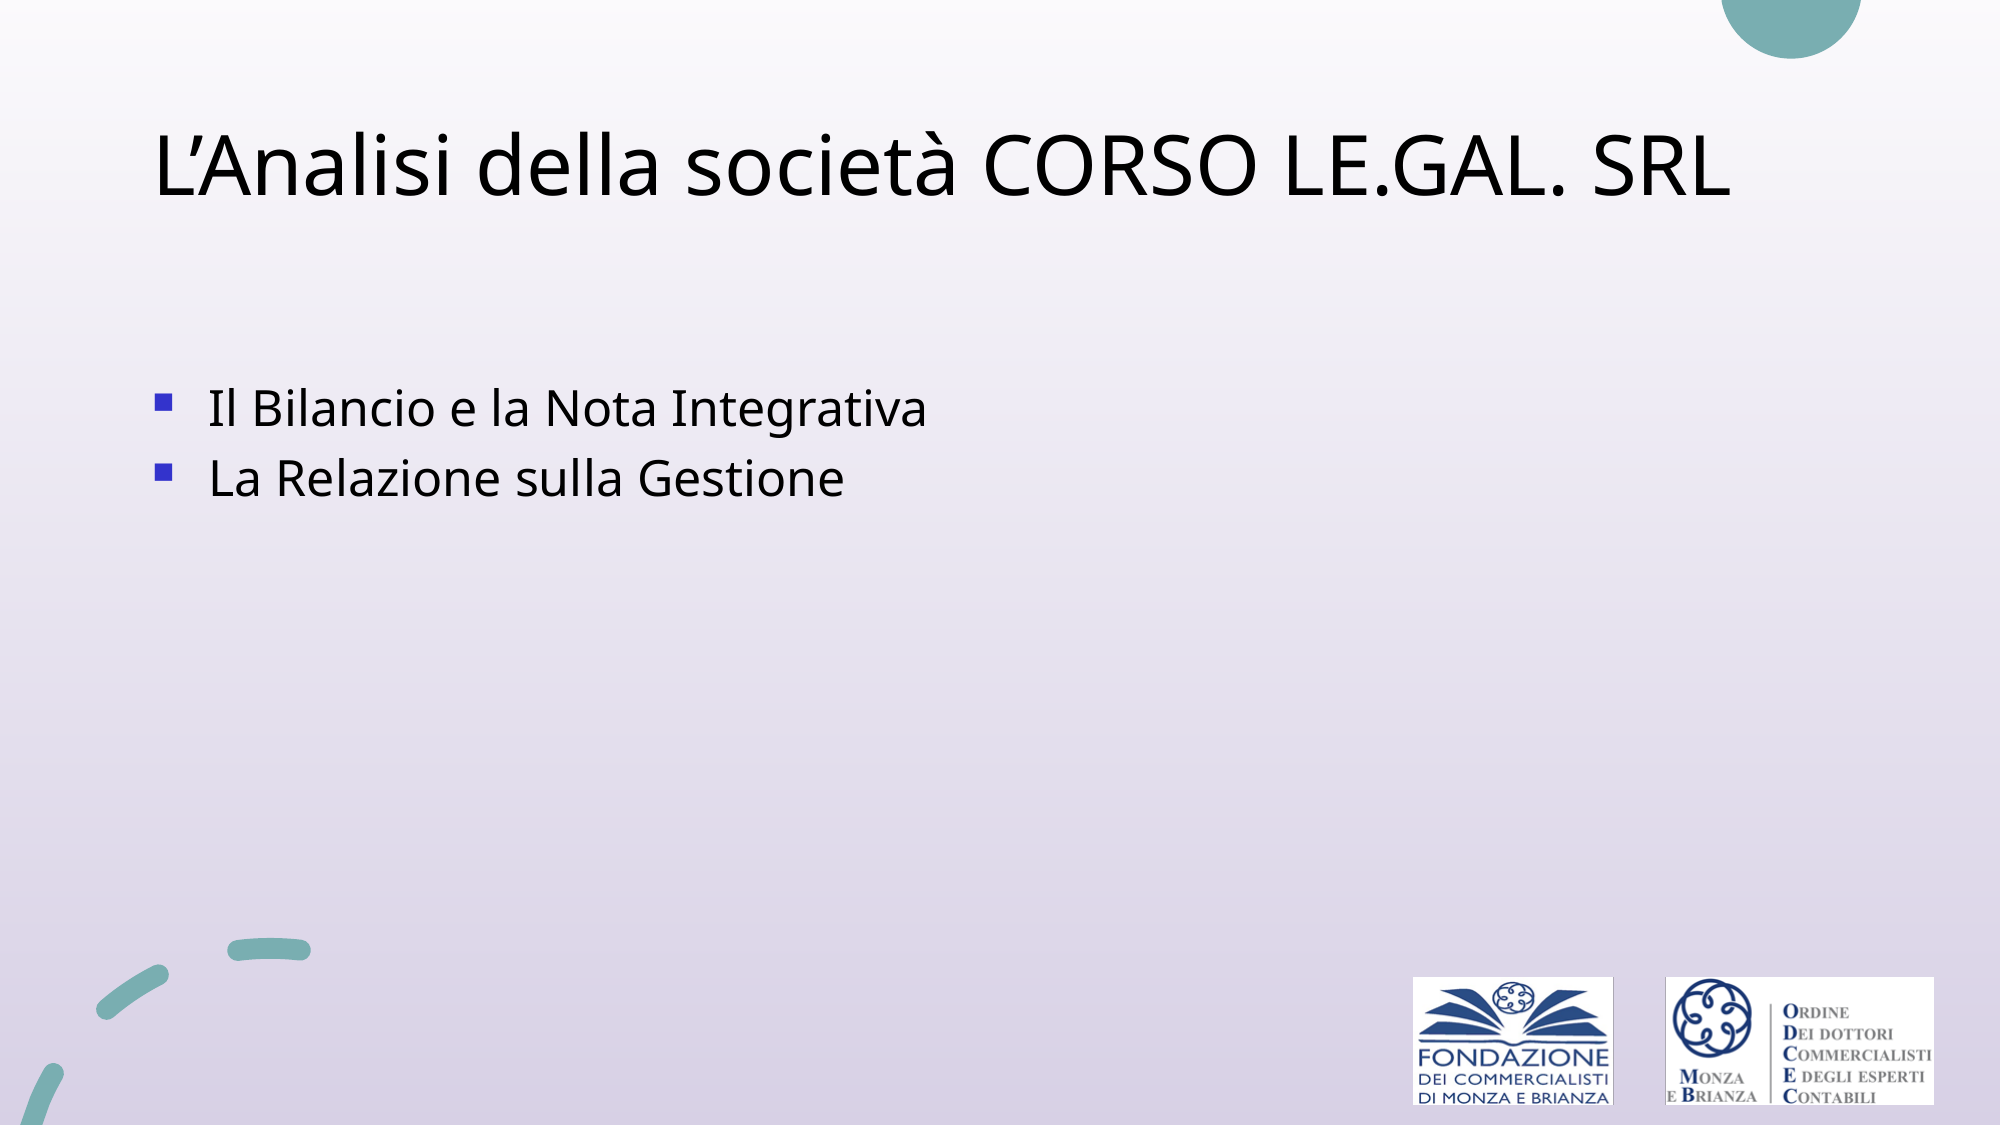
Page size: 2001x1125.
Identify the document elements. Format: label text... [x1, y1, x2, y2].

list Il Bilancio e la Nota Integrativa La Relazione sulla Gestione [137, 299, 1863, 933]
picture [1413, 977, 1934, 1105]
title L’Analisi della società CORSO LE.GAL. SRL [137, 59, 1863, 278]
